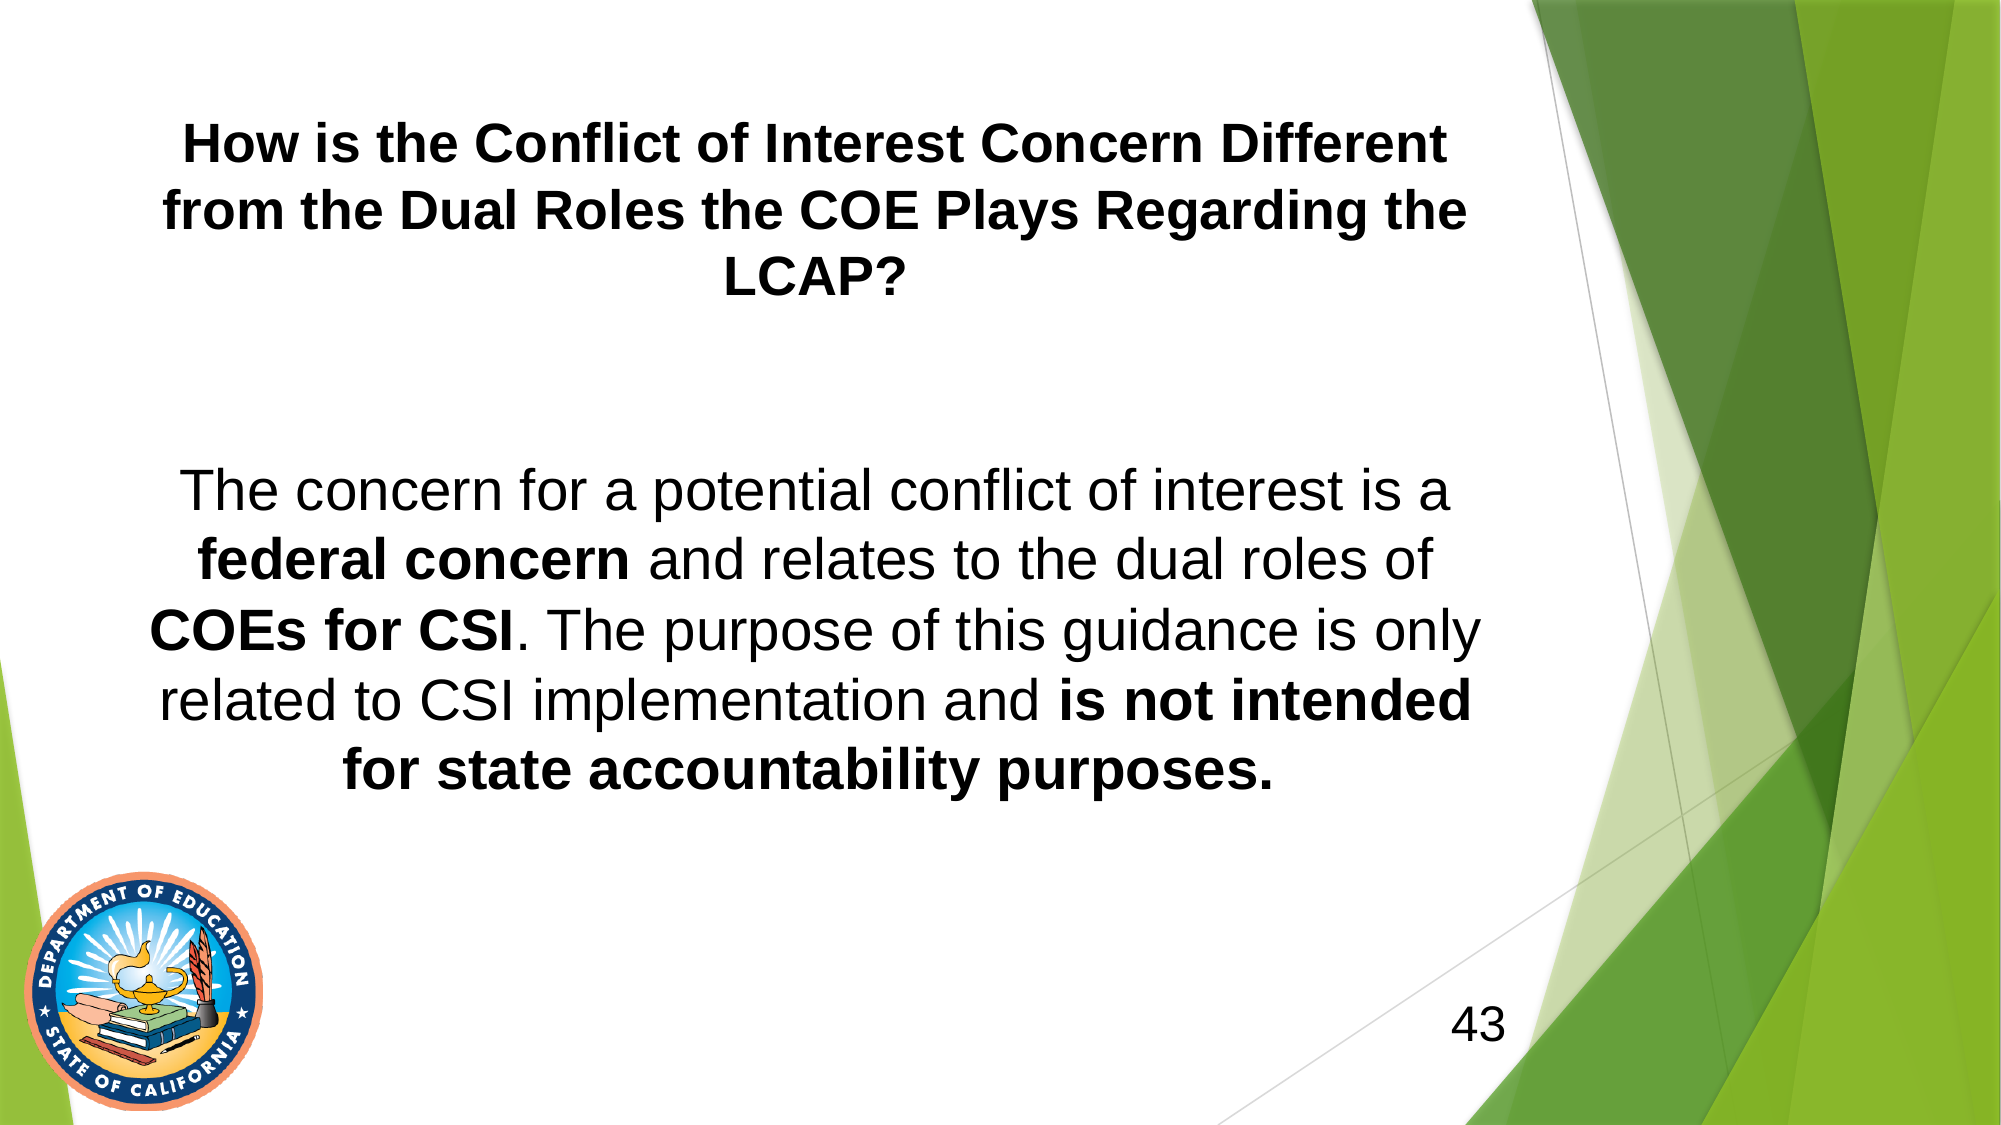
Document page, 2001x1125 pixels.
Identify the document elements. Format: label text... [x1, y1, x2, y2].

list The concern for a potential conflict of interest is a federal concern and relates to the dual roles of COEs for CSI. The purpose of this guidance is only related to CSI implementation and is not intended for state accountability purposes. [111, 444, 1522, 1081]
title How is the Conflict of Interest Concern Different from the Dual Roles the COE Plays Regarding the LCAP? [111, 99, 1522, 317]
picture [24, 871, 263, 1111]
